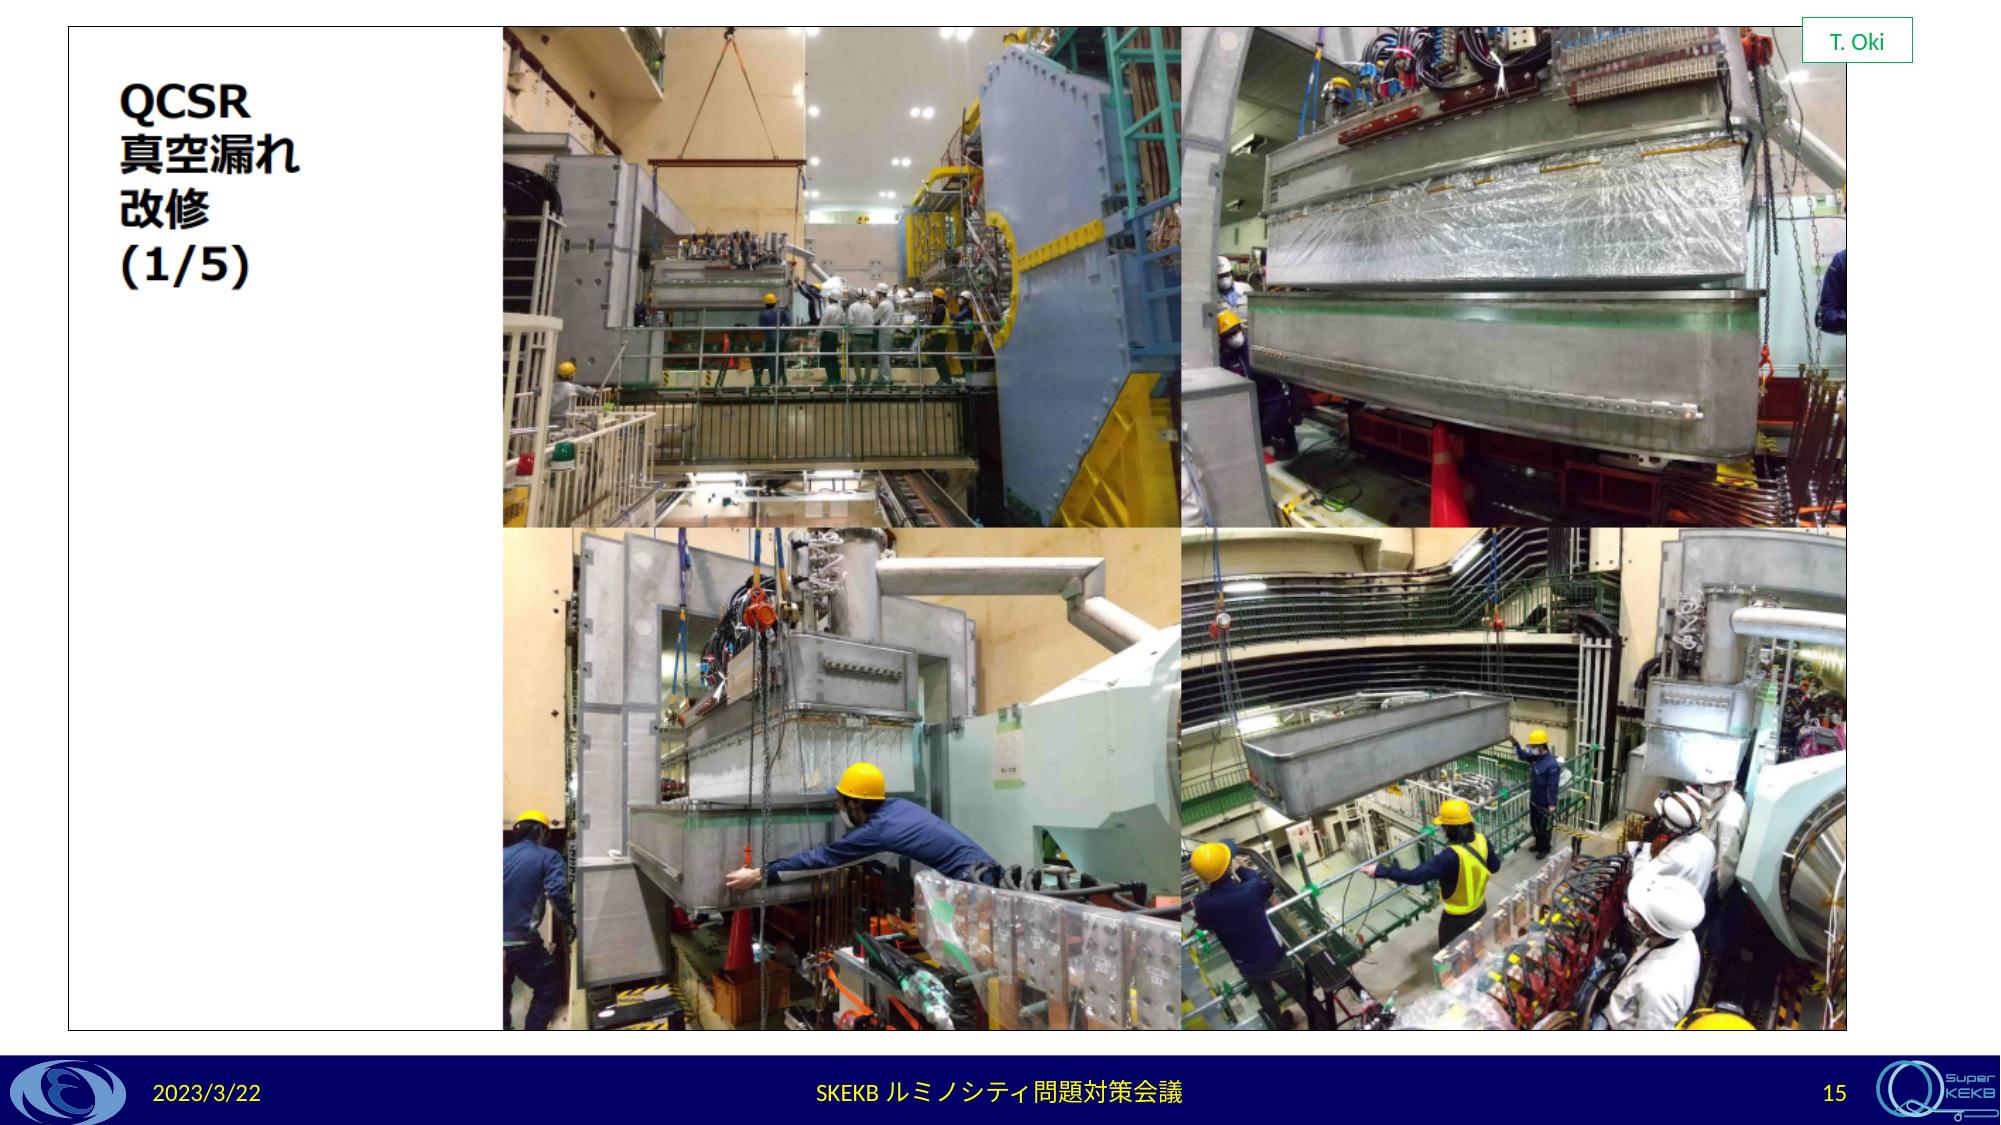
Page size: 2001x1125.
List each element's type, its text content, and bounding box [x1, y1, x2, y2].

picture [10, 1060, 126, 1125]
picture [68, 26, 1847, 1031]
footer SKEKBルミノシティ問題対策会議 [662, 1061, 1338, 1122]
slide_number 15 [1412, 1061, 1863, 1122]
text_box [0, 1054, 2000, 1125]
text_box T. Oki [1802, 17, 1913, 63]
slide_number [137, 1061, 588, 1122]
picture [1875, 1057, 2000, 1125]
